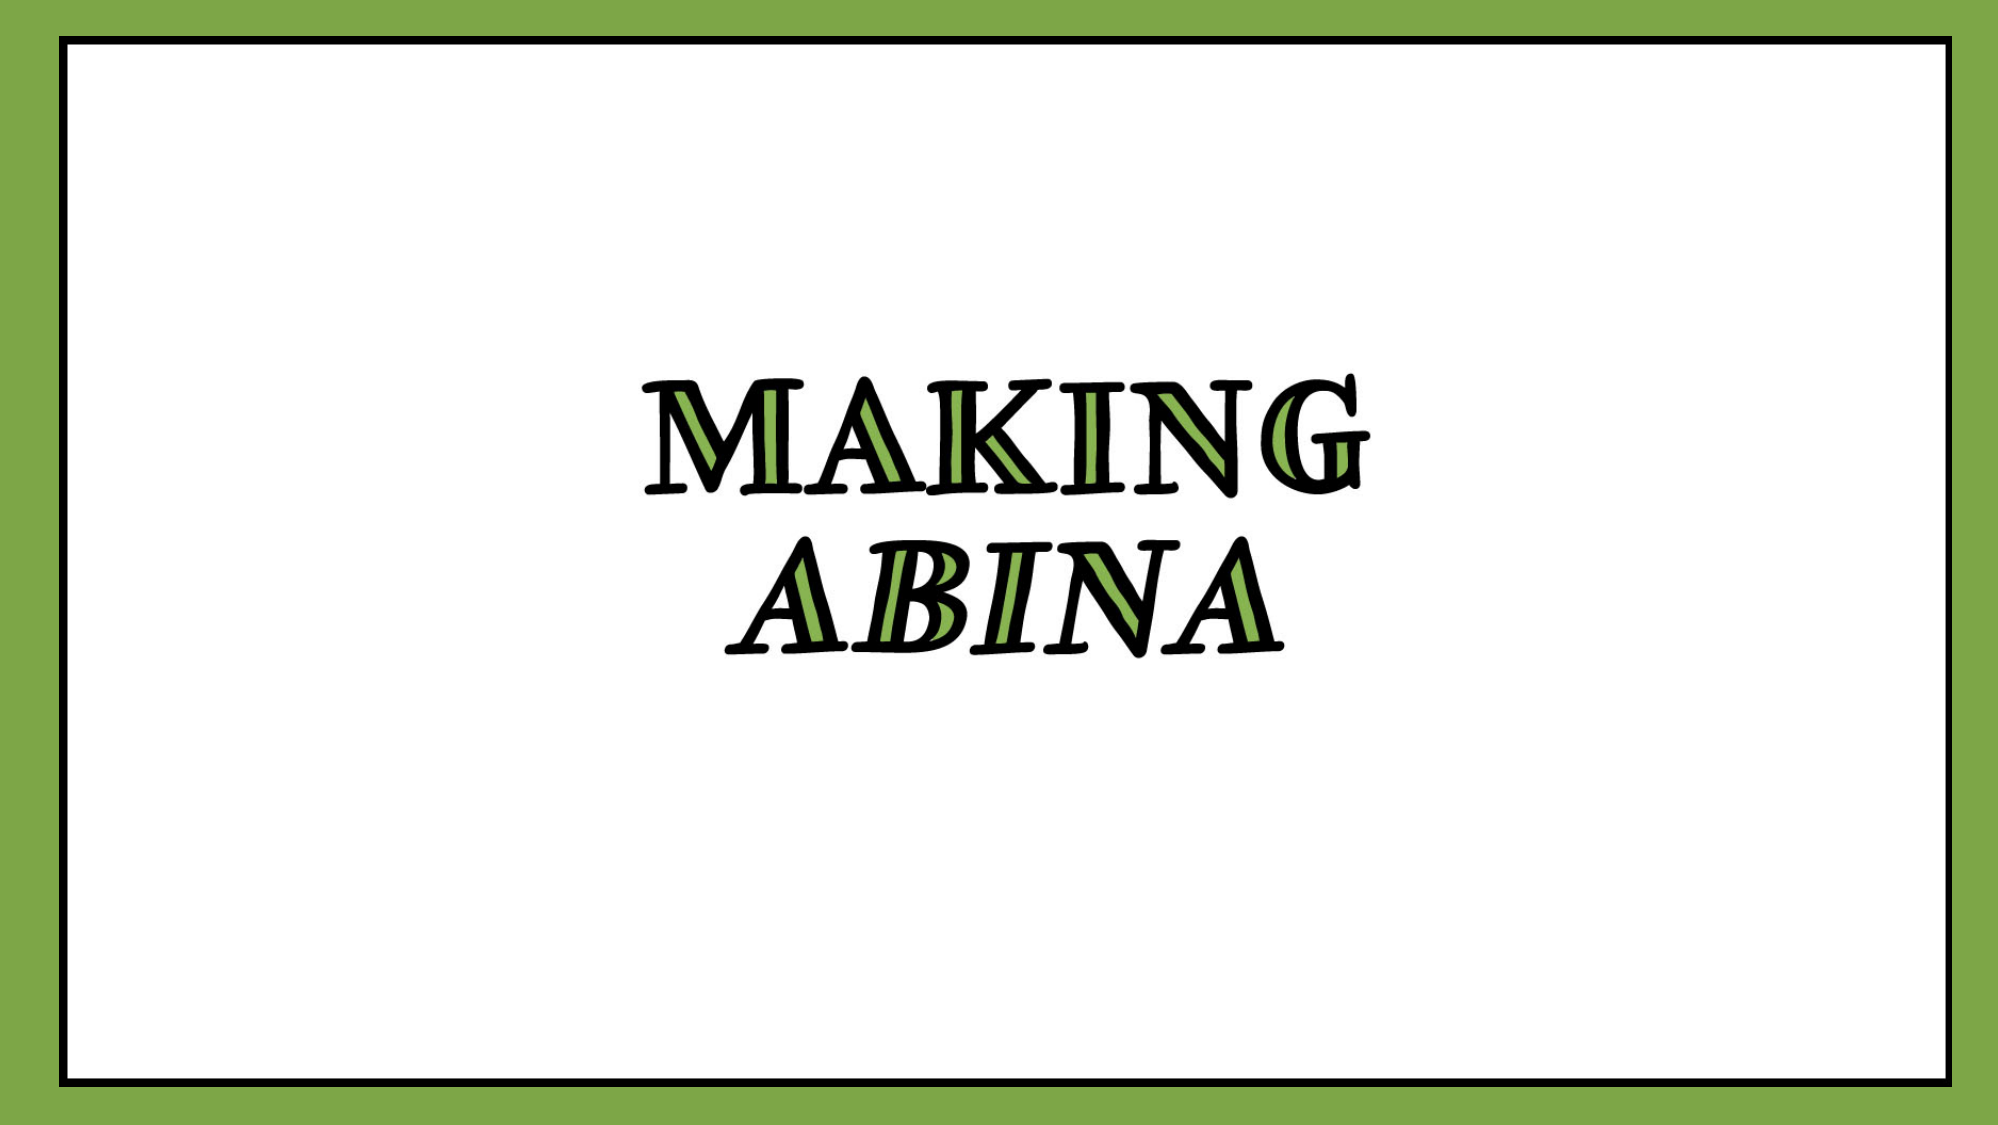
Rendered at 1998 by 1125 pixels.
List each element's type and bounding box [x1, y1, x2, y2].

picture [58, 36, 1952, 1087]
